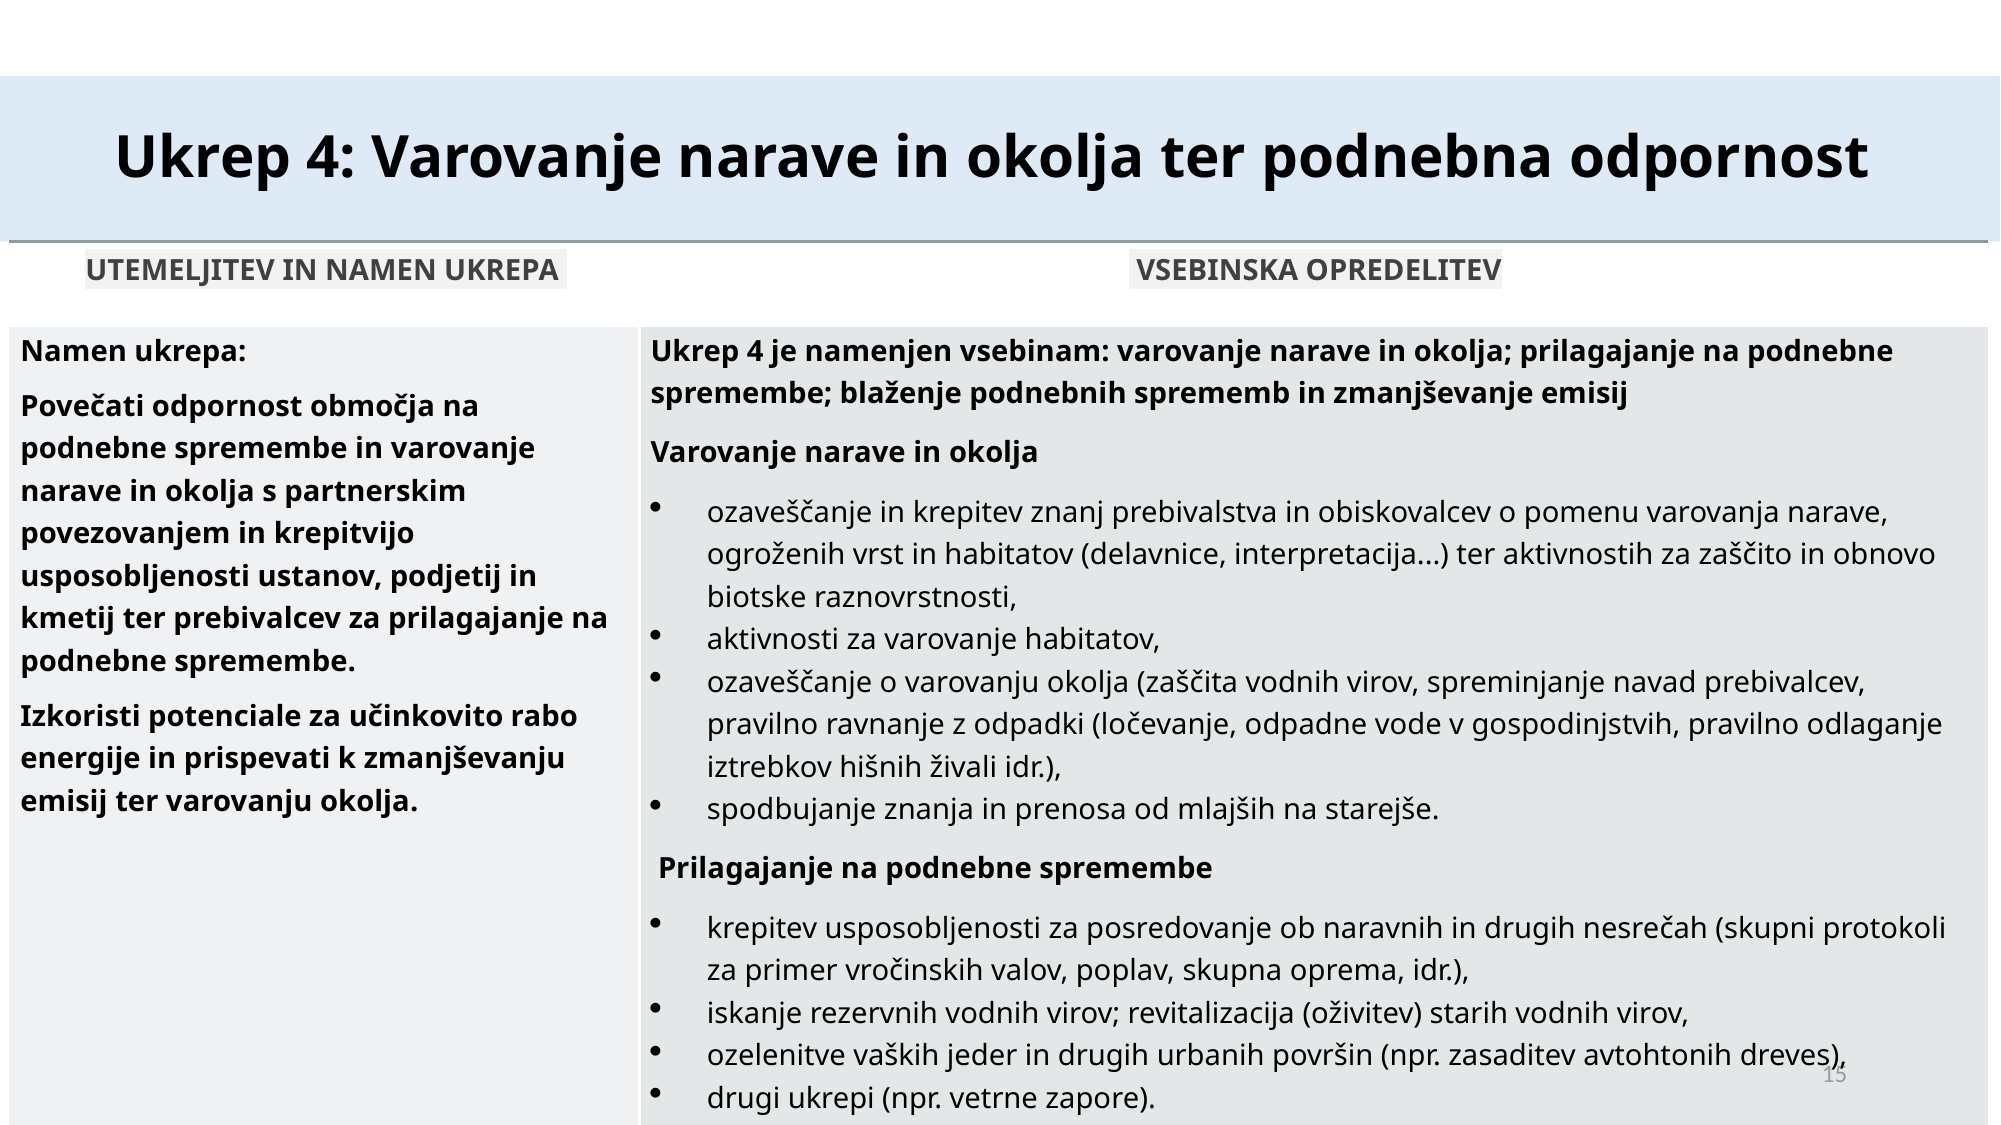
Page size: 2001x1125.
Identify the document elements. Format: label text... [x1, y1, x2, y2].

text_box Ukrep 4: Varovanje narave in okolja ter podnebna odpornost [0, 75, 2000, 242]
table_header VSEBINSKA OPREDELITEV [639, 243, 1988, 327]
table_cell Ukrep 4 je namenjen vsebinam: varovanje narave in okolja; prilagajanje na podnebne spremembe; blaženje podnebnih sprememb in zmanjševanje emisij Varovanje narave in okolja ozaveščanje in krepitev znanj prebivalstva in obiskovalcev o pomenu varovanja narave, ogroženih vrst in habitatov (delavnice, interpretacija...) ter aktivnostih za zaščito in obnovo biotske raznovrstnosti, aktivnosti za varovanje habitatov, ozaveščanje o varovanju okolja (zaščita vodnih virov, spreminjanje navad prebivalcev, pravilno ravnanje z odpadki (ločevanje, odpadne vode v gospodinjstvih, pravilno odlaganje iztrebkov hišnih živali idr.), spodbujanje znanja in prenosa od mlajših na starejše. Prilagajanje na podnebne spremembe krepitev usposobljenosti za posredovanje ob naravnih in drugih nesrečah (skupni protokoli za primer vročinskih valov, poplav, skupna oprema, idr.), iskanje rezervnih vodnih virov; revitalizacija (oživitev) starih vodnih virov, ozelenitve vaških jeder in drugih urbanih površin (npr. zasaditev avtohtonih dreves), drugi ukrepi (npr. vetrne zapore). [641, 327, 1988, 1125]
table_header UTEMELJITEV IN NAMEN UKREPA [9, 243, 639, 327]
table_cell Namen ukrepa: Povečati odpornost območja na podnebne spremembe in varovanje narave in okolja s partnerskim povezovanjem in krepitvijo usposobljenosti ustanov, podjetij in kmetij ter prebivalcev za prilagajanje na podnebne spremembe. Izkoristi potenciale za učinkovito rabo energije in prispevati k zmanjševanju emisij ter varovanju okolja. [9, 327, 638, 1125]
